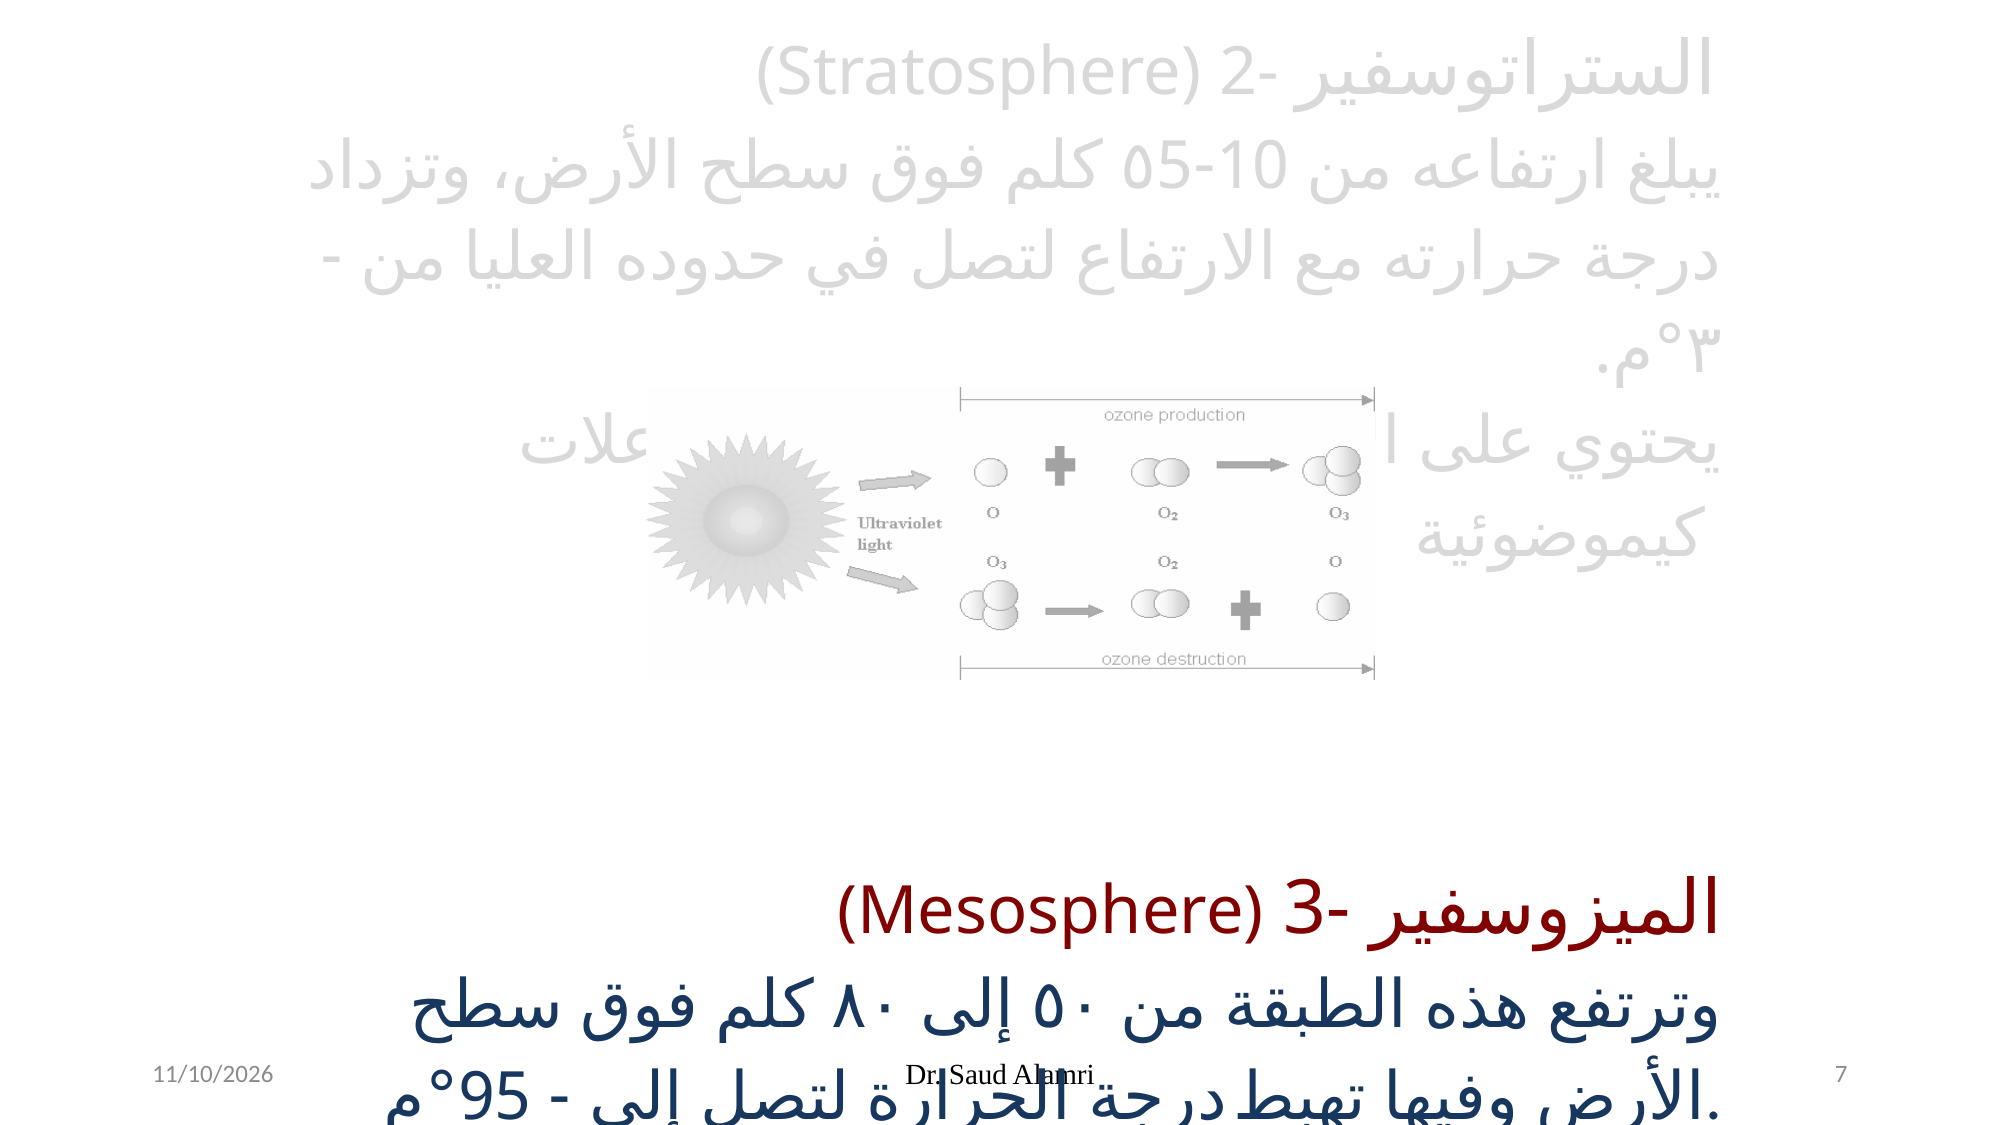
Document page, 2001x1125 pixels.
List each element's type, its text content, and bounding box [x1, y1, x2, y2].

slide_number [137, 1042, 588, 1103]
slide_number 7 [1412, 1042, 1863, 1103]
footer Dr. Saud Alamri [662, 1042, 1338, 1103]
text_box (Stratosphere) 2- الستراتوسفير يبلغ ارتفاعه من 10-٥5 كلم فوق سطح الأرض، وتزداد درجة حرارته مع الارتفاع لتصل في حدوده العليا من -٣°م. يحتوي على الأوزون الذي يتشكل من تفاعلات كيموضوئية (Mesosphere) 3- الميزوسفير وترتفع هذه الطبقة من ٥٠ إلى ٨٠ كلم فوق سطح الأرض وفيها تهبط درجة الحرارة لتصل إلى - 95°م. [249, 0, 1738, 1125]
picture [646, 387, 1376, 680]
